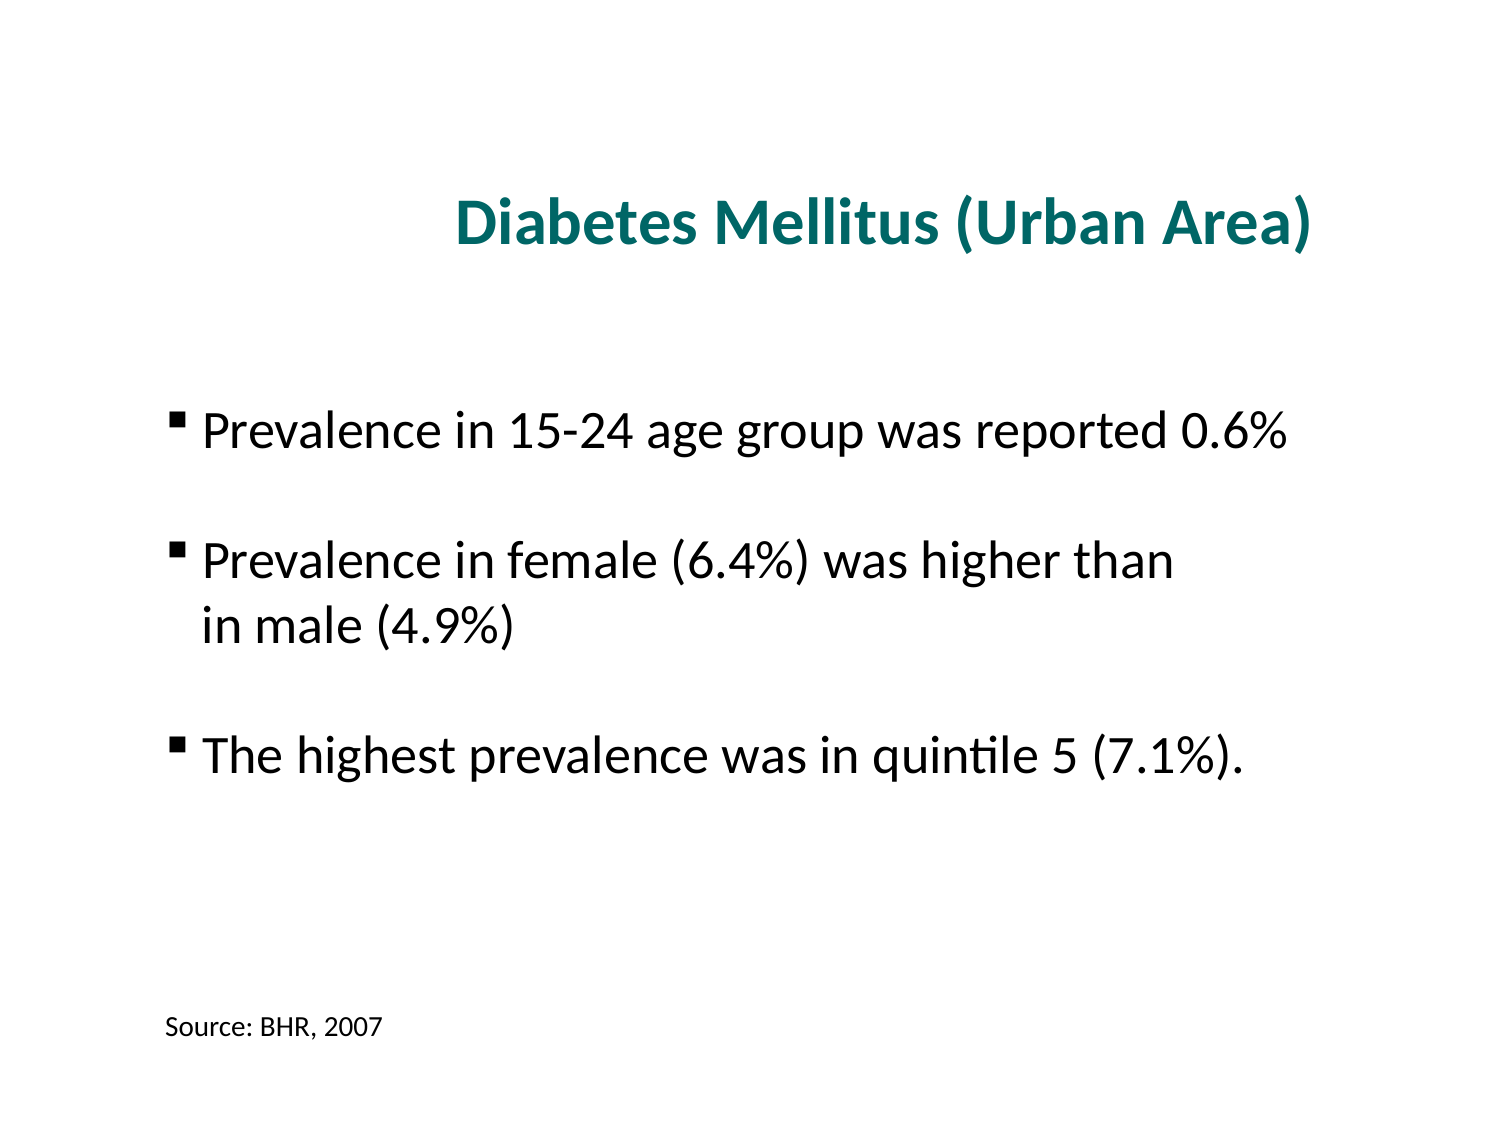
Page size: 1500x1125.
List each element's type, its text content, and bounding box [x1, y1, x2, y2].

text_box Diabetes Mellitus (Urban Area) [343, 161, 1361, 267]
text_box Prevalence in 15-24 age group was reported 0.6% Prevalence in female (6.4%) was higher than in male (4.9%) The highest prevalence was in quintile 5 (7.1%). [150, 386, 1404, 857]
text_box Source: BHR, 2007 [150, 999, 619, 1050]
